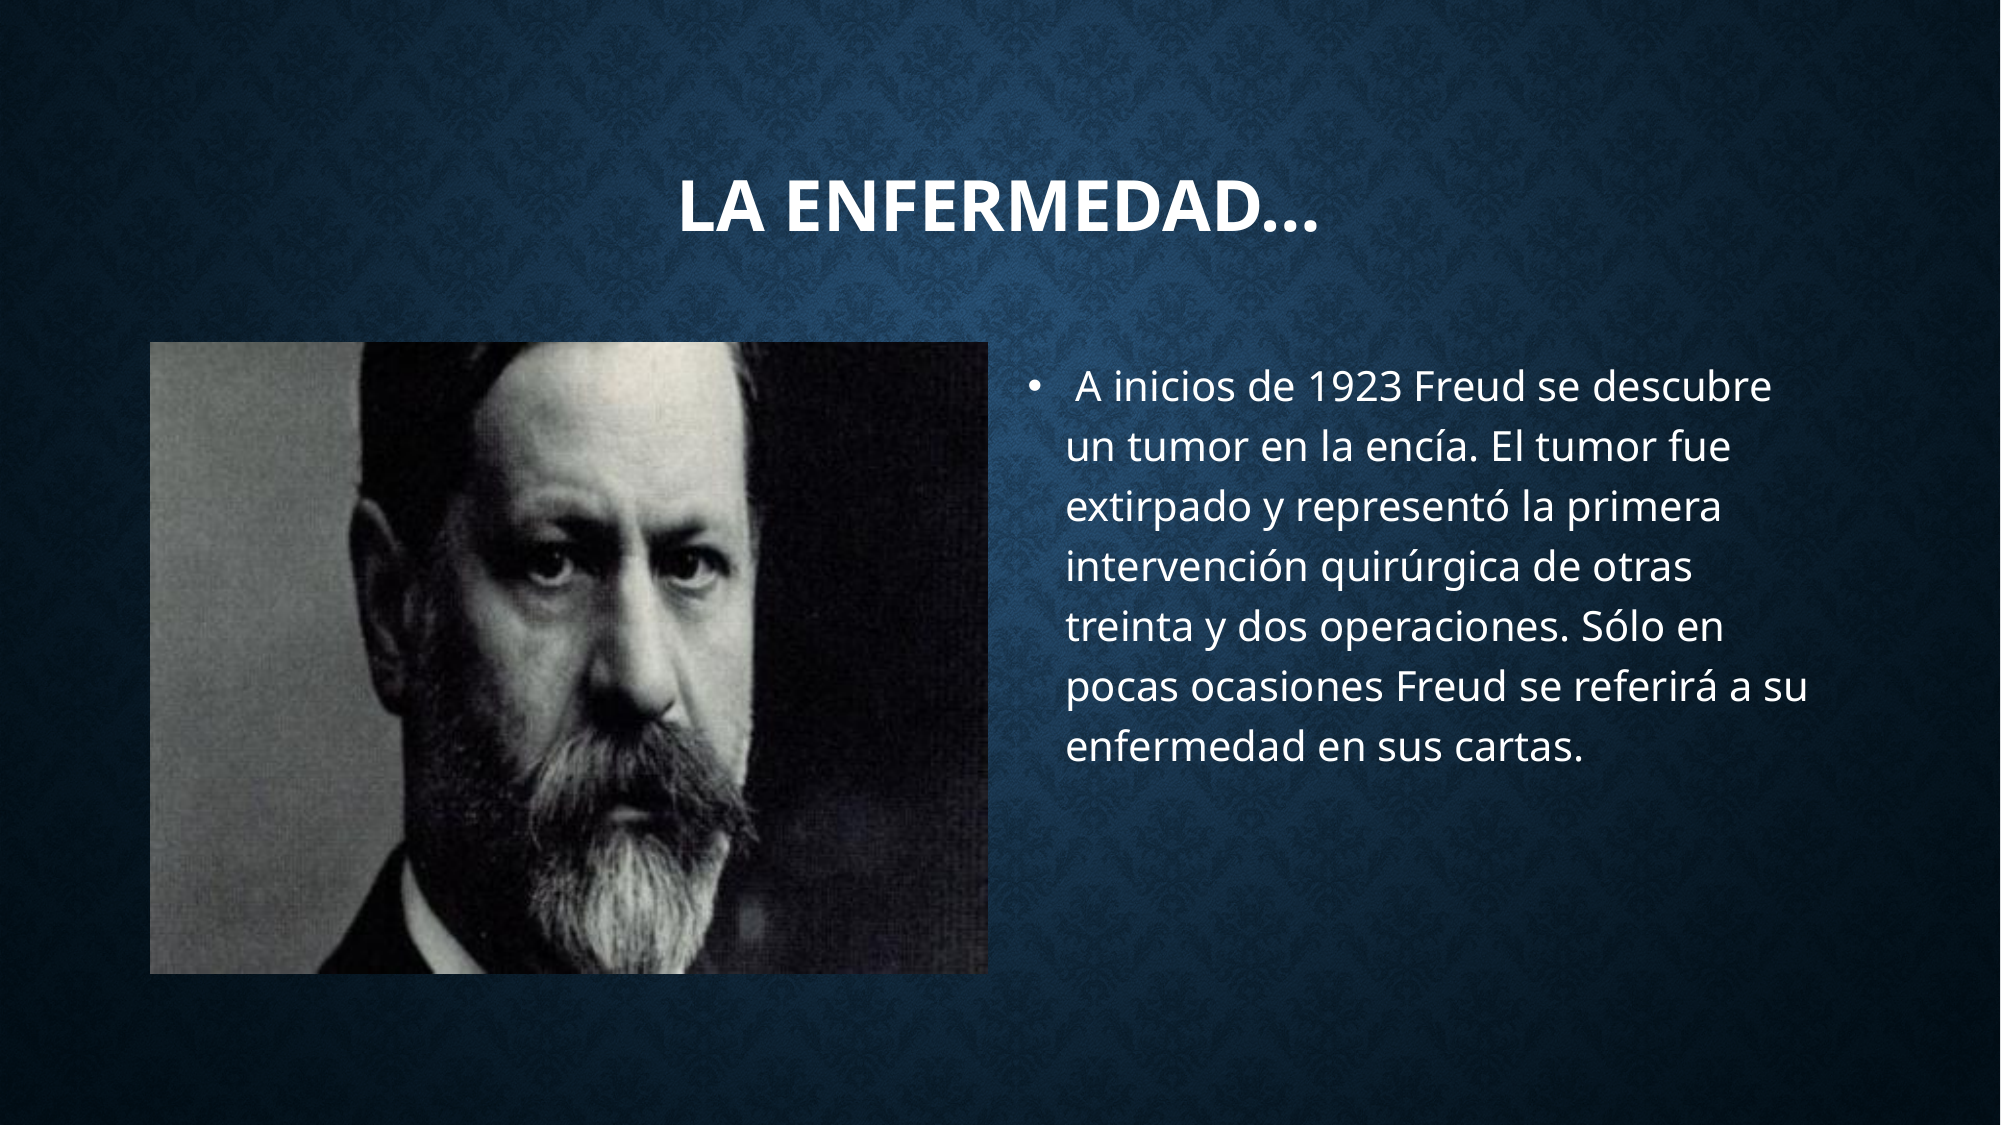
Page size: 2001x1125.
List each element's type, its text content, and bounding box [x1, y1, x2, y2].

title La enfermedad… [149, 99, 1849, 318]
list A inicios de 1923 Freud se descubre un tumor en la encía. El tumor fue extirpado y representó la primera intervención quirúrgica de otras treinta y dos operaciones. Sólo en pocas ocasiones Freud se referirá a su enfermedad en sus cartas. [1012, 342, 1849, 950]
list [149, 342, 988, 975]
